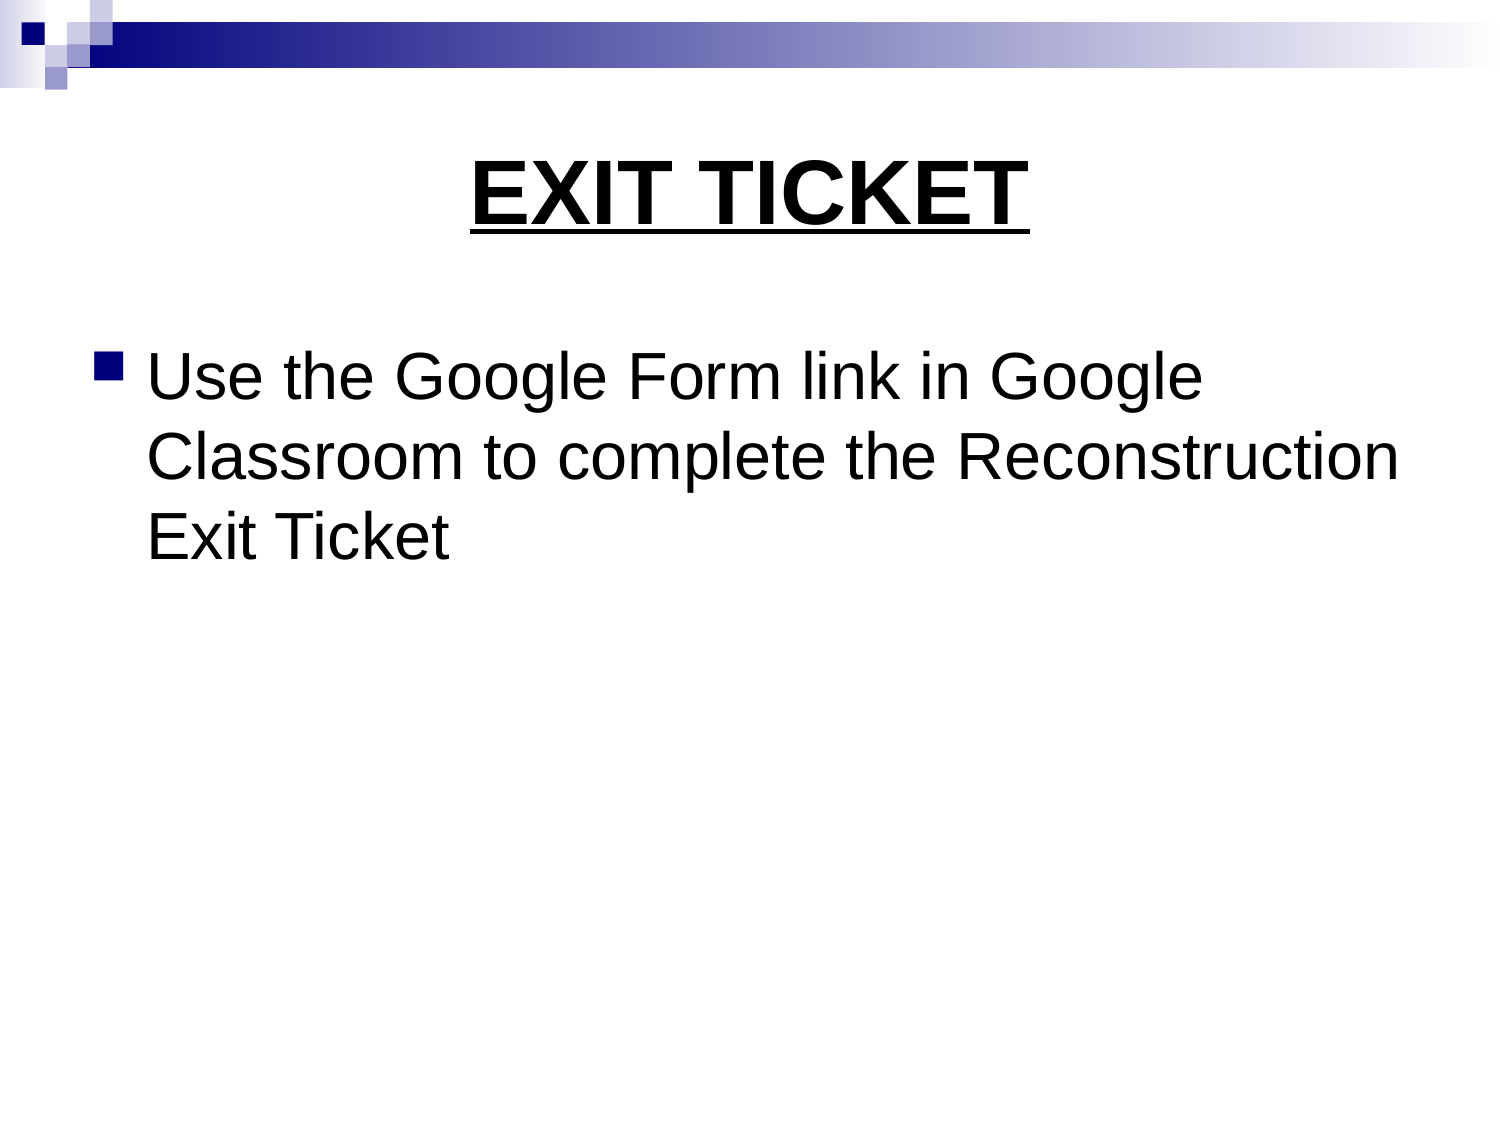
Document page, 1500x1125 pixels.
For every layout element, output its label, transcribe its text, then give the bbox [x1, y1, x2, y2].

title EXIT TICKET [75, 75, 1425, 300]
list Use the Google Form link in Google Classroom to complete the Reconstruction Exit Ticket [75, 324, 1425, 963]
